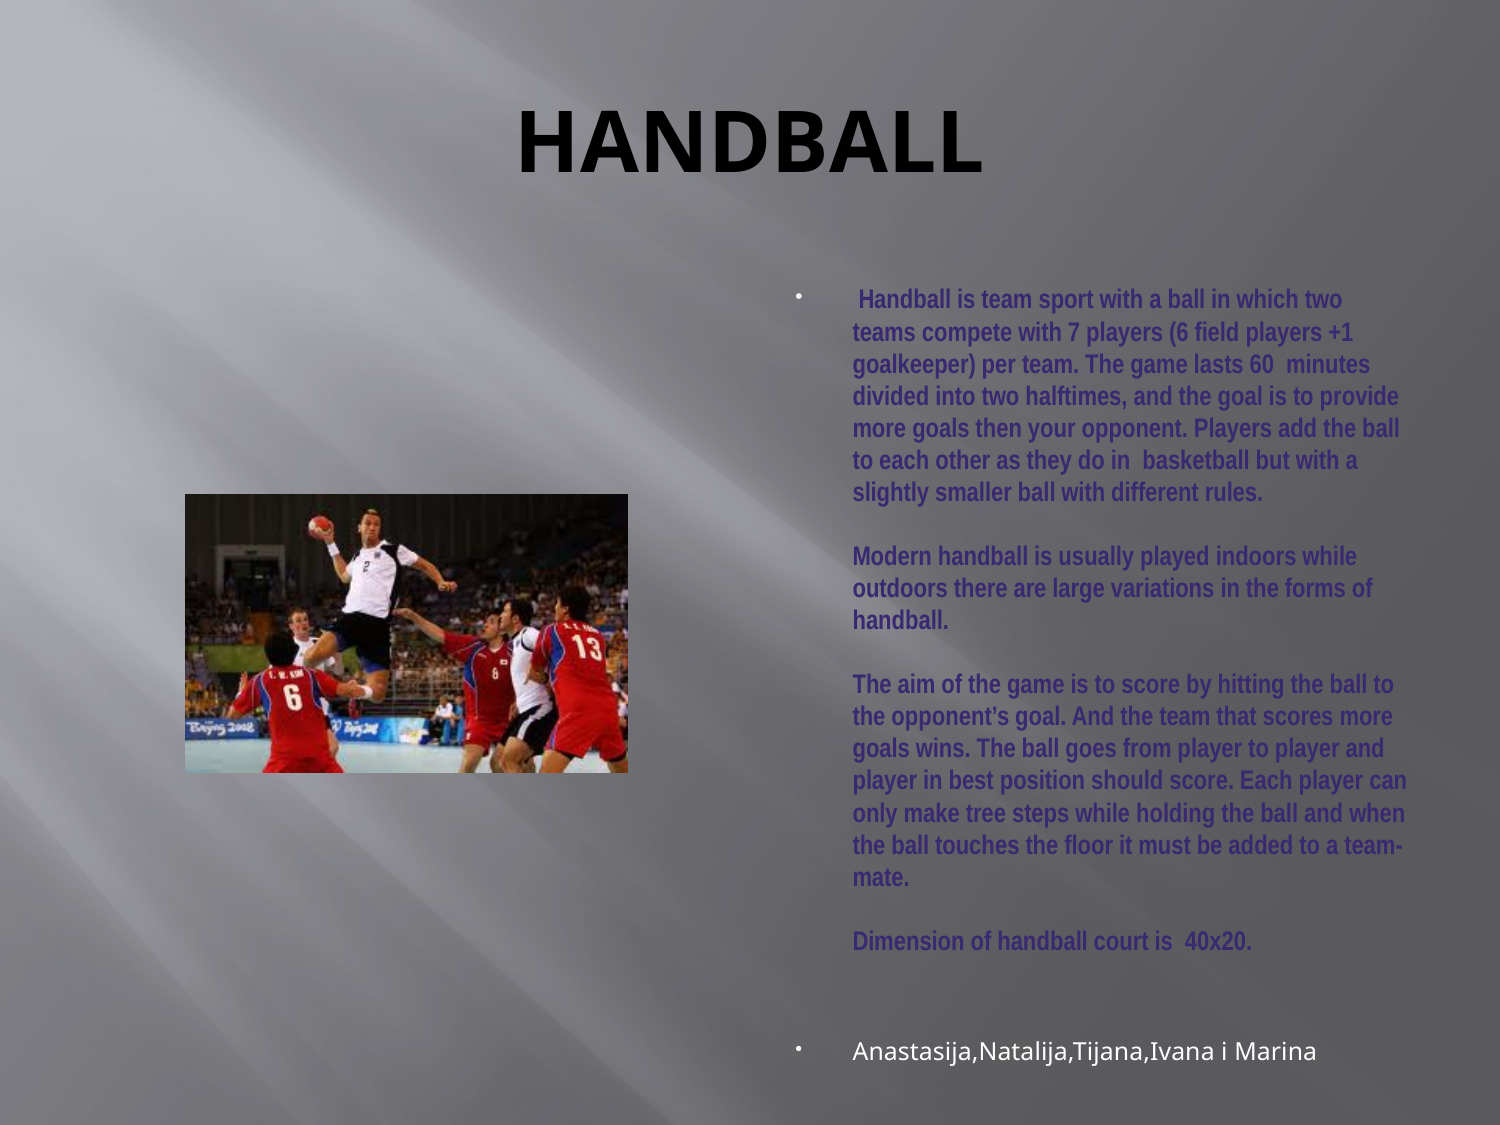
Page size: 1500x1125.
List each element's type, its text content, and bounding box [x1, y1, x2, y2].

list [184, 494, 628, 773]
title HANDBALL [75, 45, 1425, 233]
list Handball is team sport with a ball in which two teams compete with 7 players (6 field players +1 goalkeeper) per team. The game lasts 60 minutes divided into two halftimes, and the goal is to provide more goals then your opponent. Players add the ball to each other as they do in basketball but with a slightly smaller ball with different rules. Modern handball is usually played indoors while outdoors there are large variations in the forms of handball. The aim of the game is to score by hitting the ball to the opponent’s goal. And the team that scores more goals wins. The ball goes from player to player and player in best position should score. Each player can only make tree steps while holding the ball and when the ball touches the floor it must be added to a team-mate. Dimension of handball court is 40x20. Anastasija,Natalija,Tijana,Ivana i Marina [762, 200, 1425, 1100]
